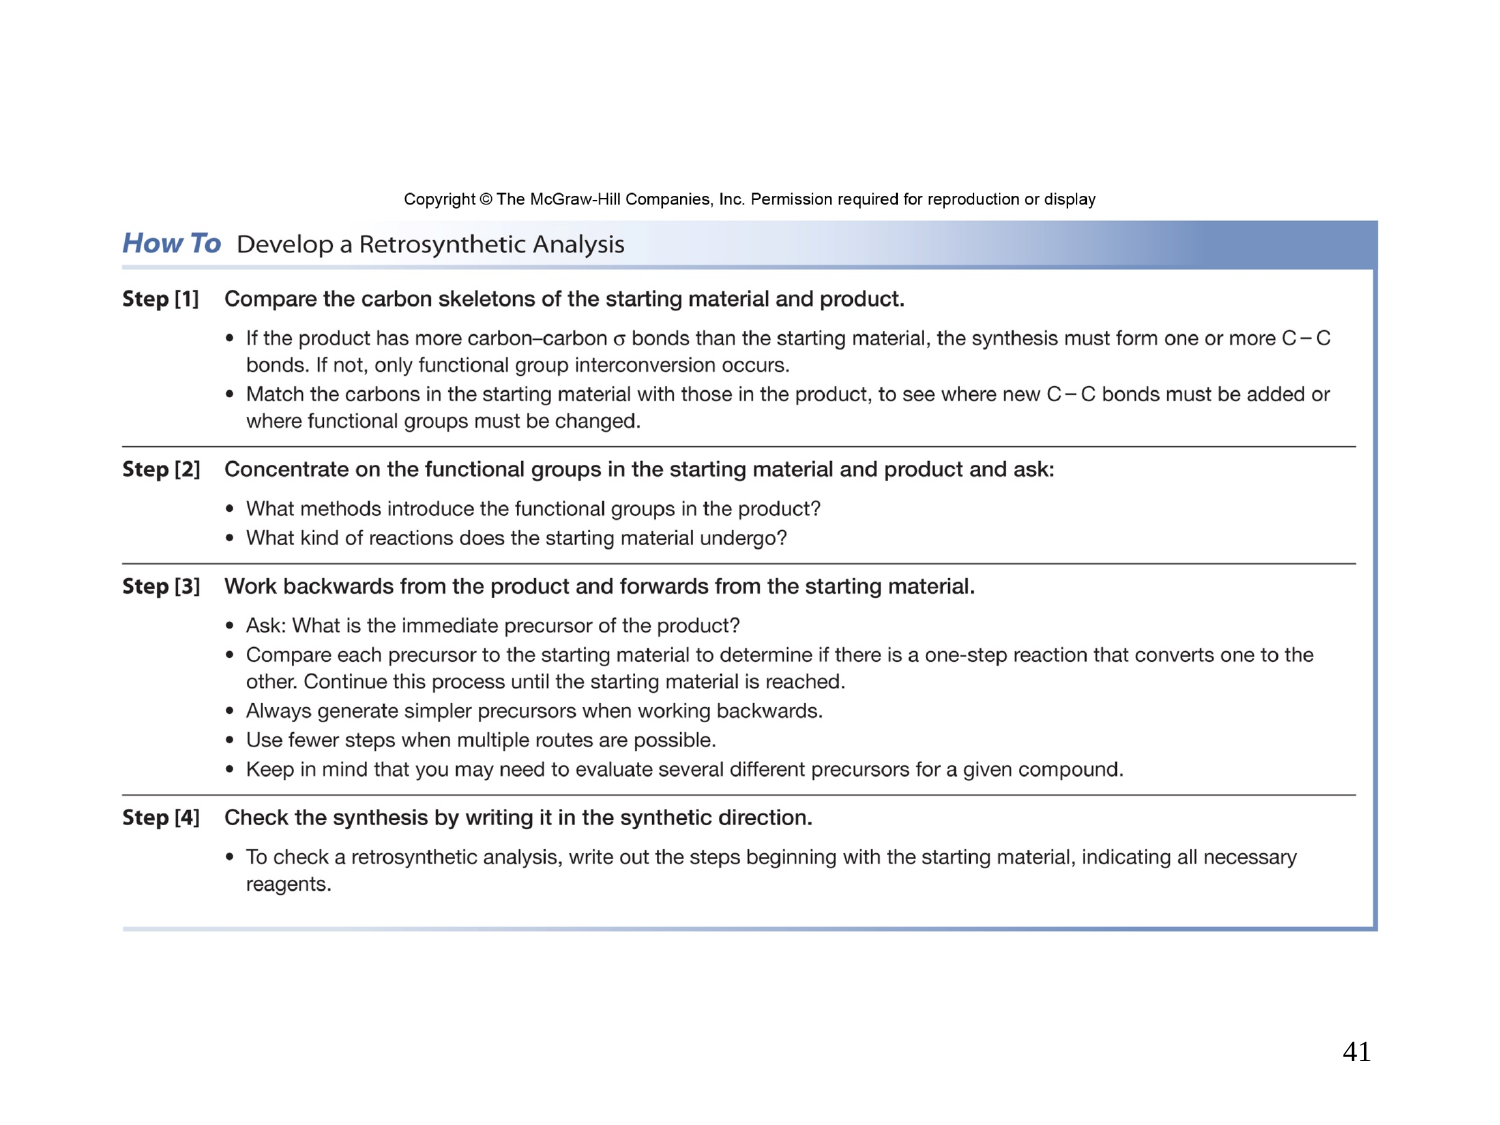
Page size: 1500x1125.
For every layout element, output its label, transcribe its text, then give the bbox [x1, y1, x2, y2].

picture [120, 192, 1379, 933]
text_box ‹#› [1074, 1024, 1388, 1100]
